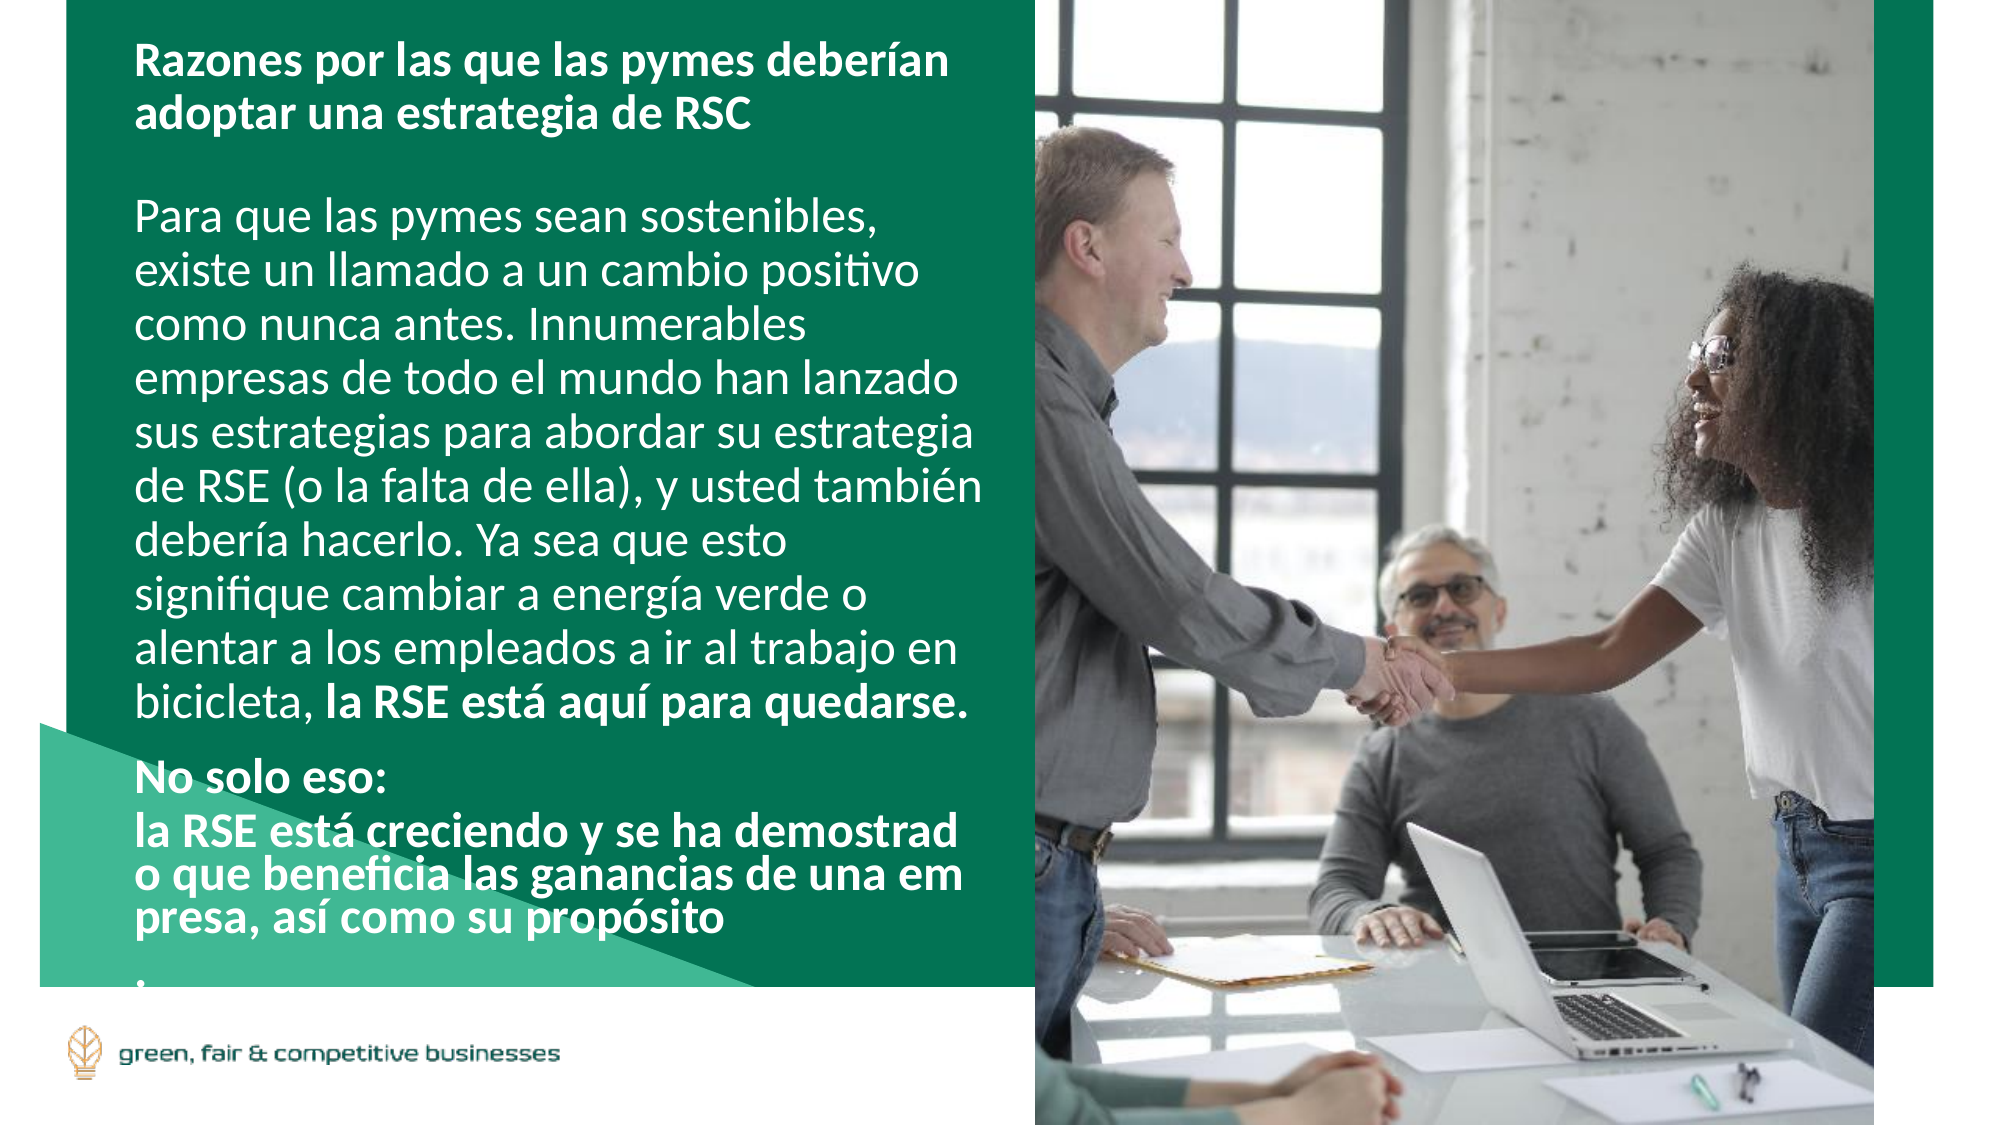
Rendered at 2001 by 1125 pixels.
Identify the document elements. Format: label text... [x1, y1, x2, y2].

picture [1035, 0, 1874, 1125]
list Razones por las que las pymes deberían adoptar una estrategia de RSC [119, 25, 977, 182]
picture [50, 1012, 567, 1094]
list Para que las pymes sean sostenibles, existe un llamado a un cambio positivo como nunca antes. Innumerables empresas de todo el mundo han lanzado sus estrategias para abordar su estrategia de RSE (o la falta de ella), y usted también debería hacerlo. Ya sea que esto signifique cambiar a energía verde o alentar a los empleados a ir al trabajo en bicicleta, la RSE está aquí para quedarse. No solo eso: la RSE está creciendo y se ha demostrado que beneficia las ganancias de una empresa, así como su propósito . [119, 182, 1000, 805]
